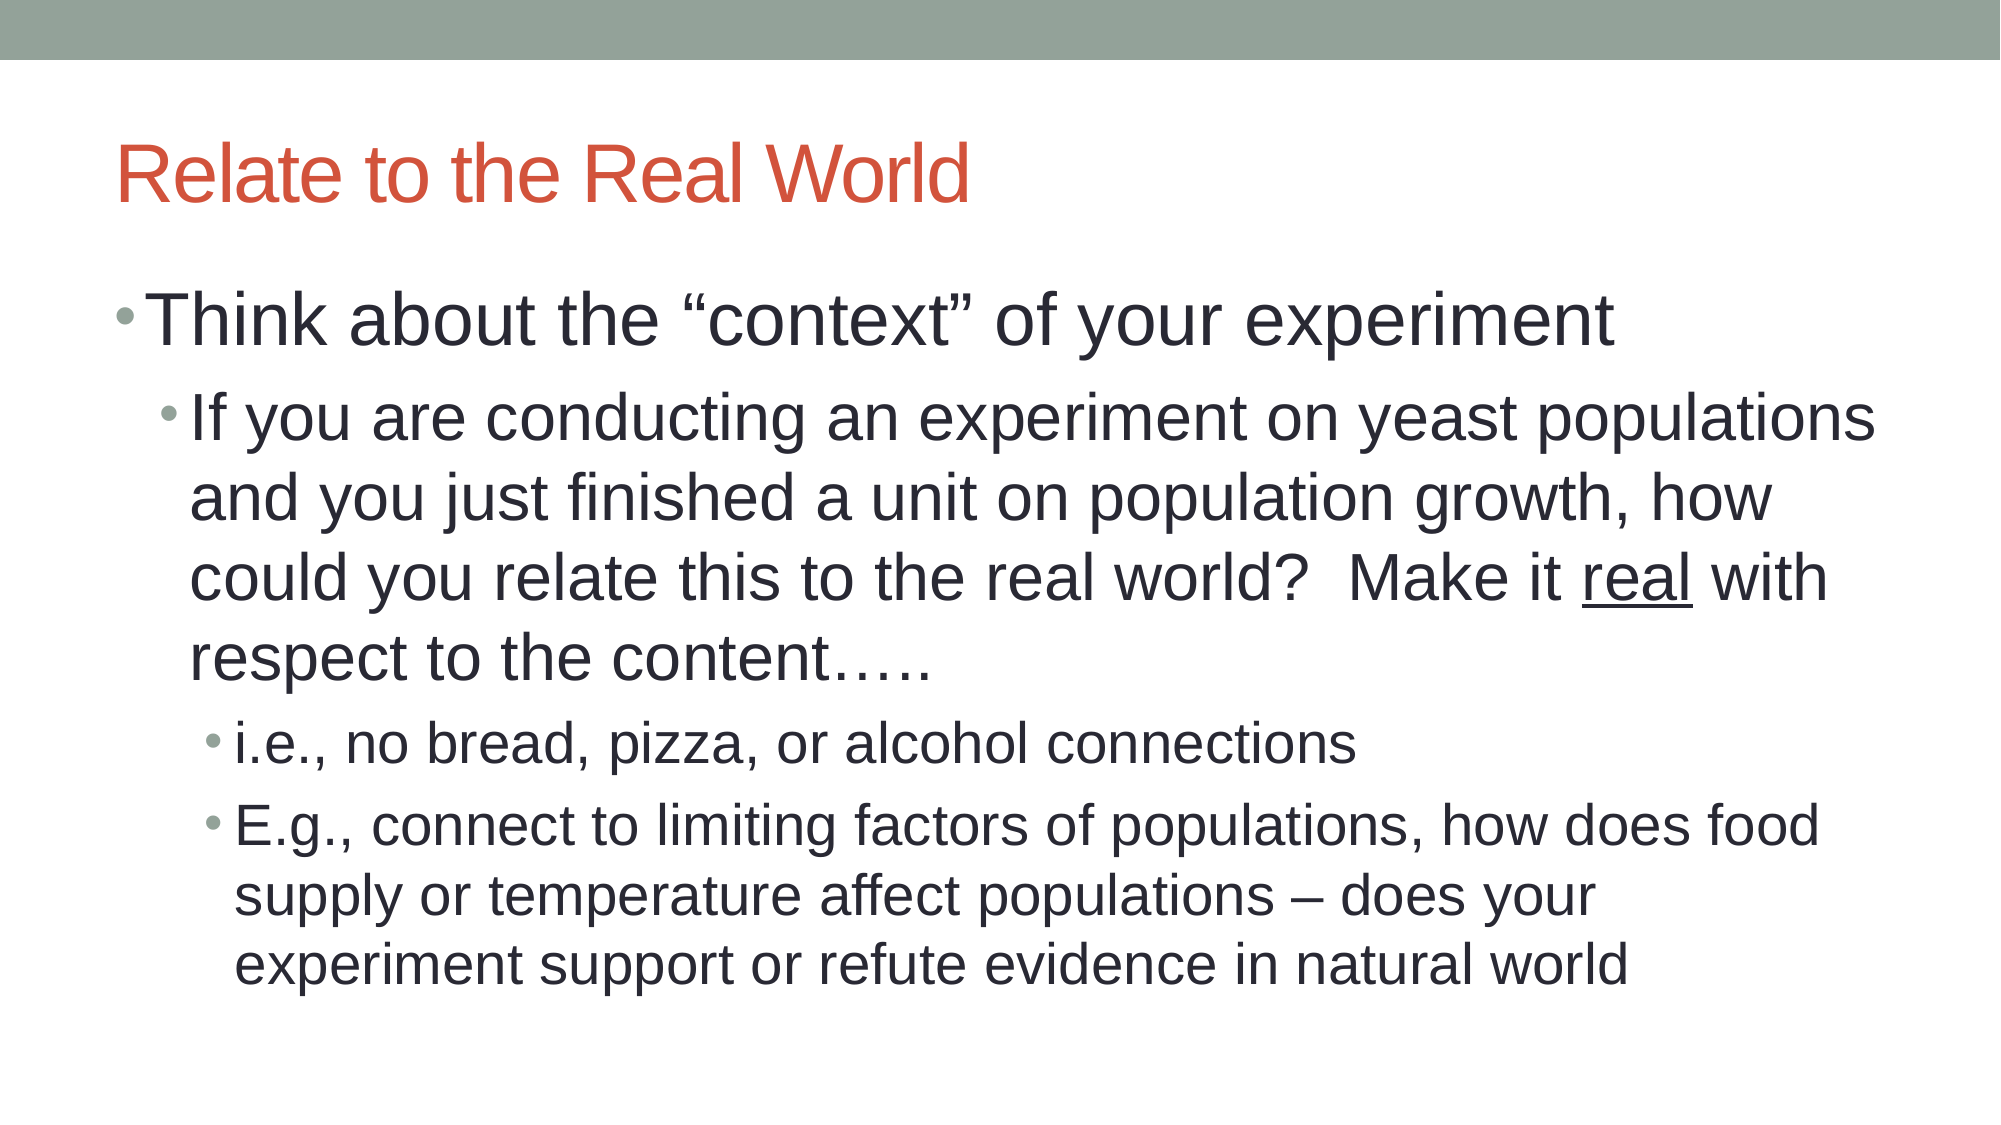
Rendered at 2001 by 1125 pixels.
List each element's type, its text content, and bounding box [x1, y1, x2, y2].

title Relate to the Real World [99, 87, 1900, 250]
list Think about the “context” of your experiment If you are conducting an experiment on yeast populations and you just finished a unit on population growth, how could you relate this to the real world? Make it real with respect to the content….. i.e., no bread, pizza, or alcohol connections E.g., connect to limiting factors of populations, how does food supply or temperature affect populations – does your experiment support or refute evidence in natural world [99, 262, 1900, 1063]
